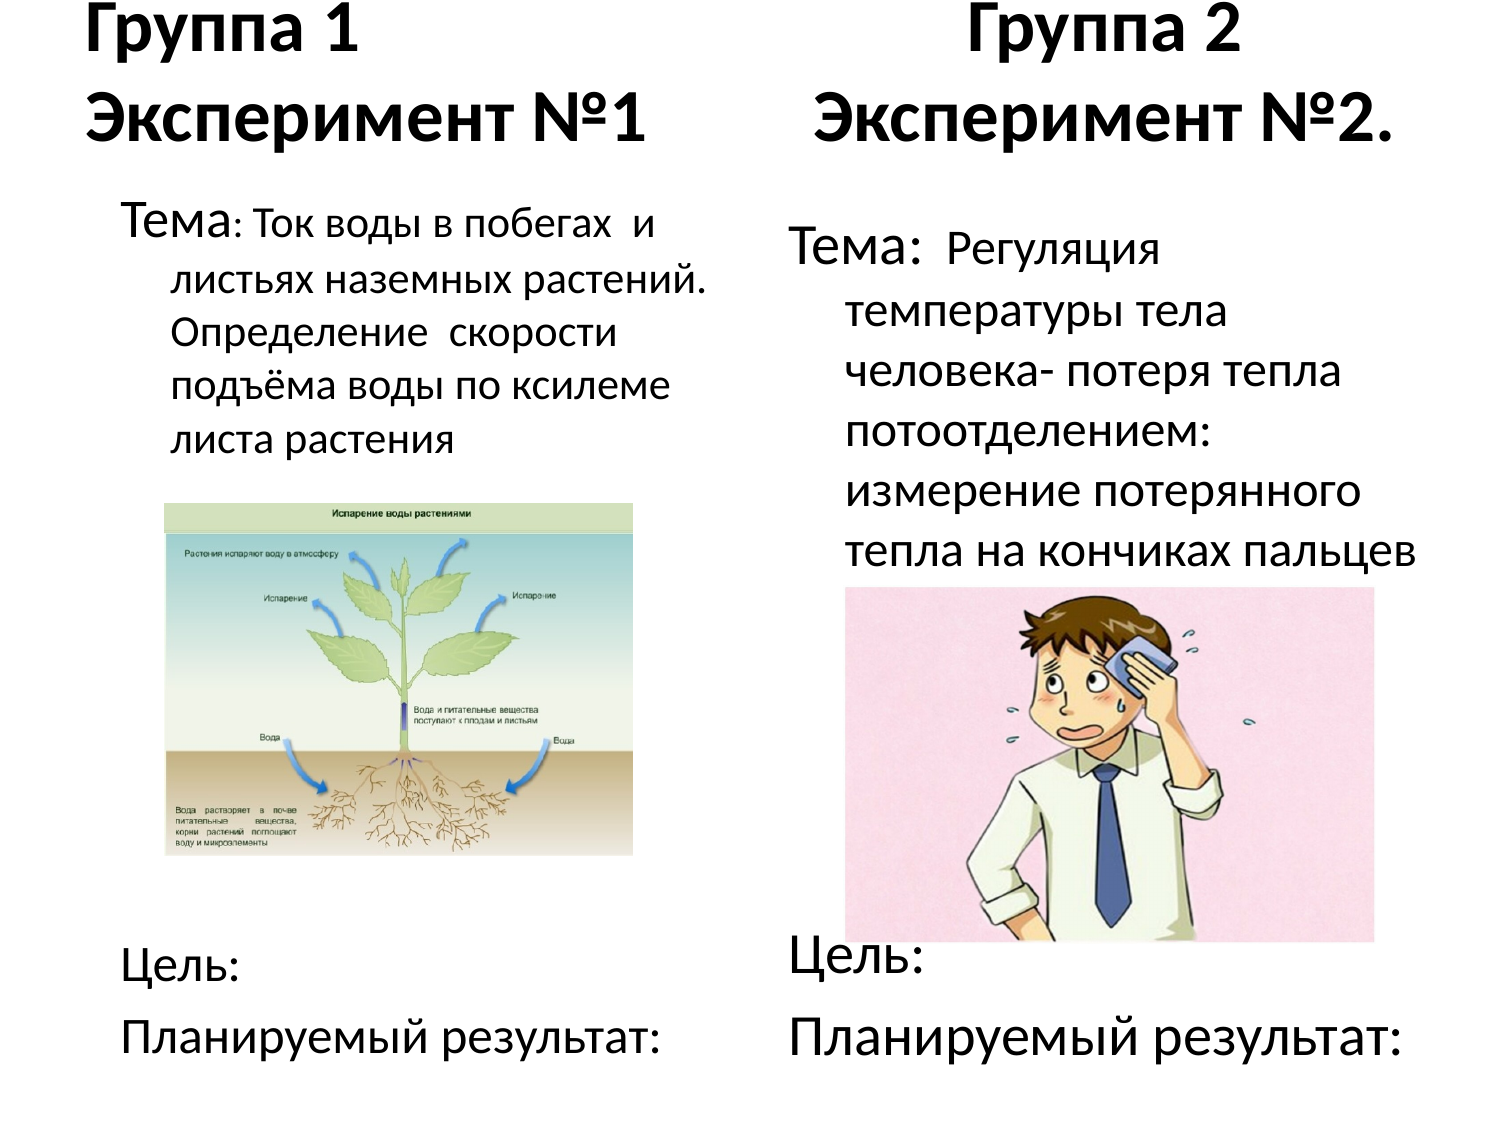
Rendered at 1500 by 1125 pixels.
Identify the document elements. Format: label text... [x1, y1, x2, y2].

list Тема: Регуляция температуры тела человека- потеря тепла потоотделением: измерение потерянного тепла на кончиках пальцев Цель: Планируемый результат: [773, 199, 1437, 1090]
list Группа 2 Эксперимент №2. [773, 58, 1437, 164]
picture [163, 503, 633, 857]
list Группа 1 Эксперимент №1 [70, 58, 734, 164]
picture [843, 585, 1376, 944]
list Тема: Ток воды в побегах и листьях наземных растений. Определение скорости подъёма воды по ксилеме листа растения Цель: Планируемый результат: [105, 175, 769, 1079]
